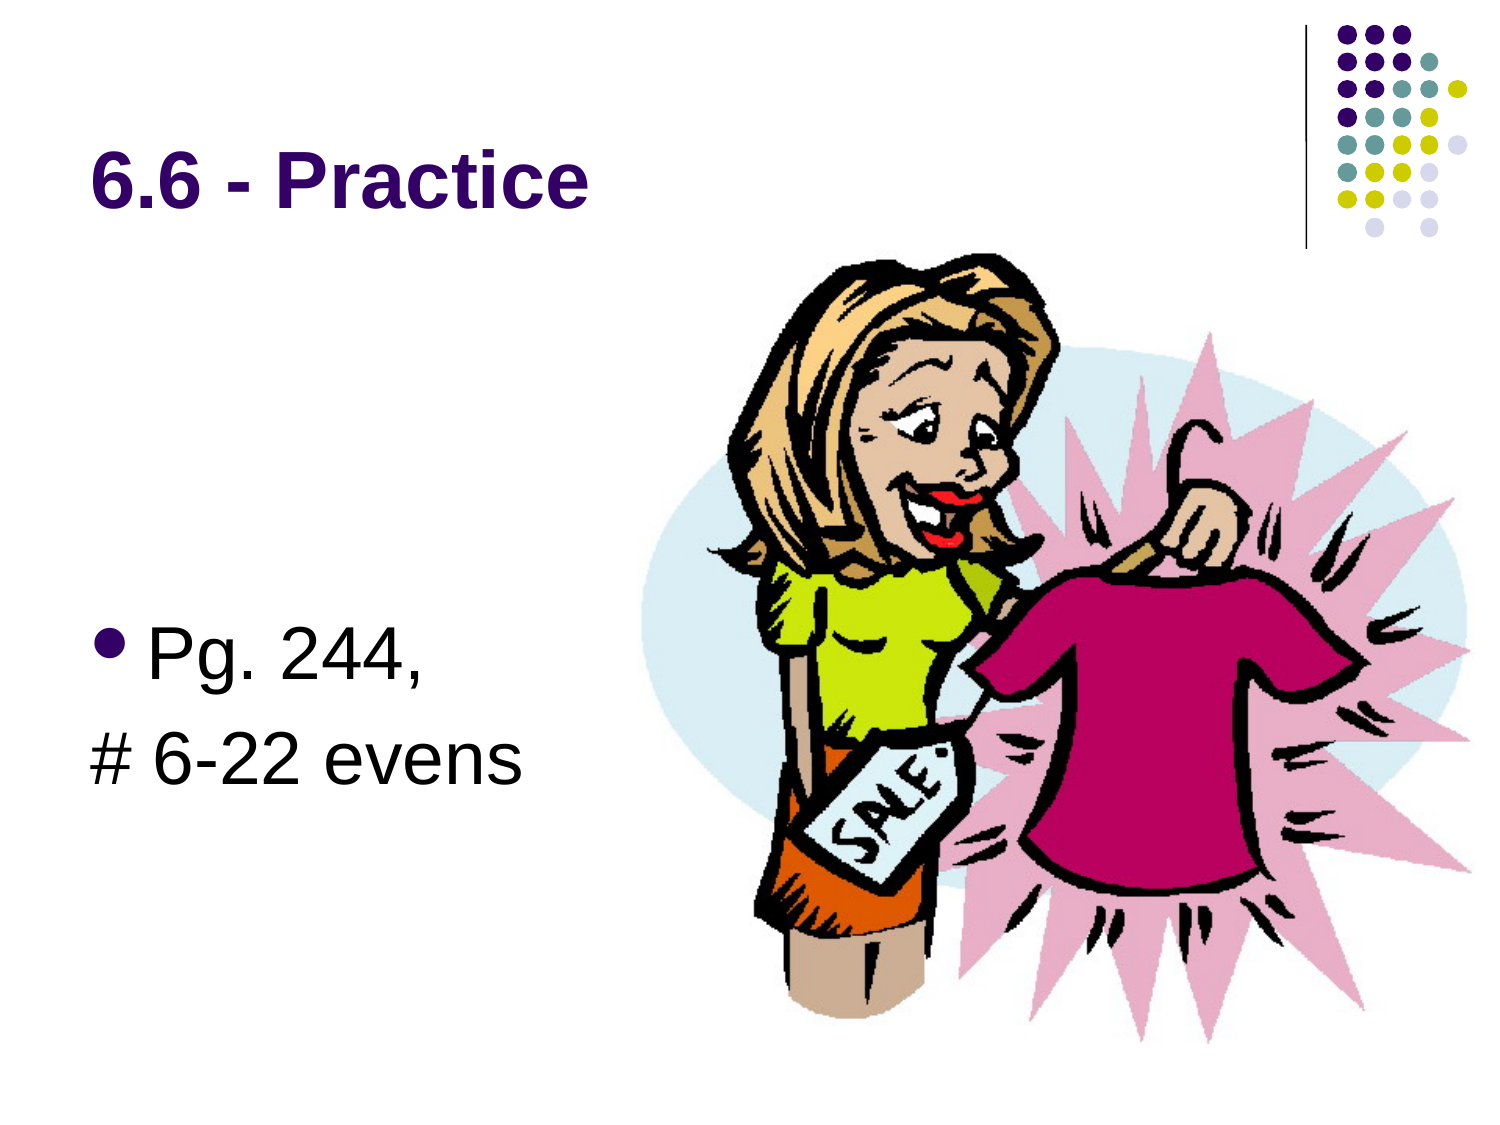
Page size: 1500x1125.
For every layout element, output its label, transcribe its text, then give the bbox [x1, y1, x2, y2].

title 6.6 - Practice [75, 20, 1313, 233]
picture [637, 249, 1476, 1044]
list Pg. 244, # 6-22 evens [75, 282, 632, 1006]
